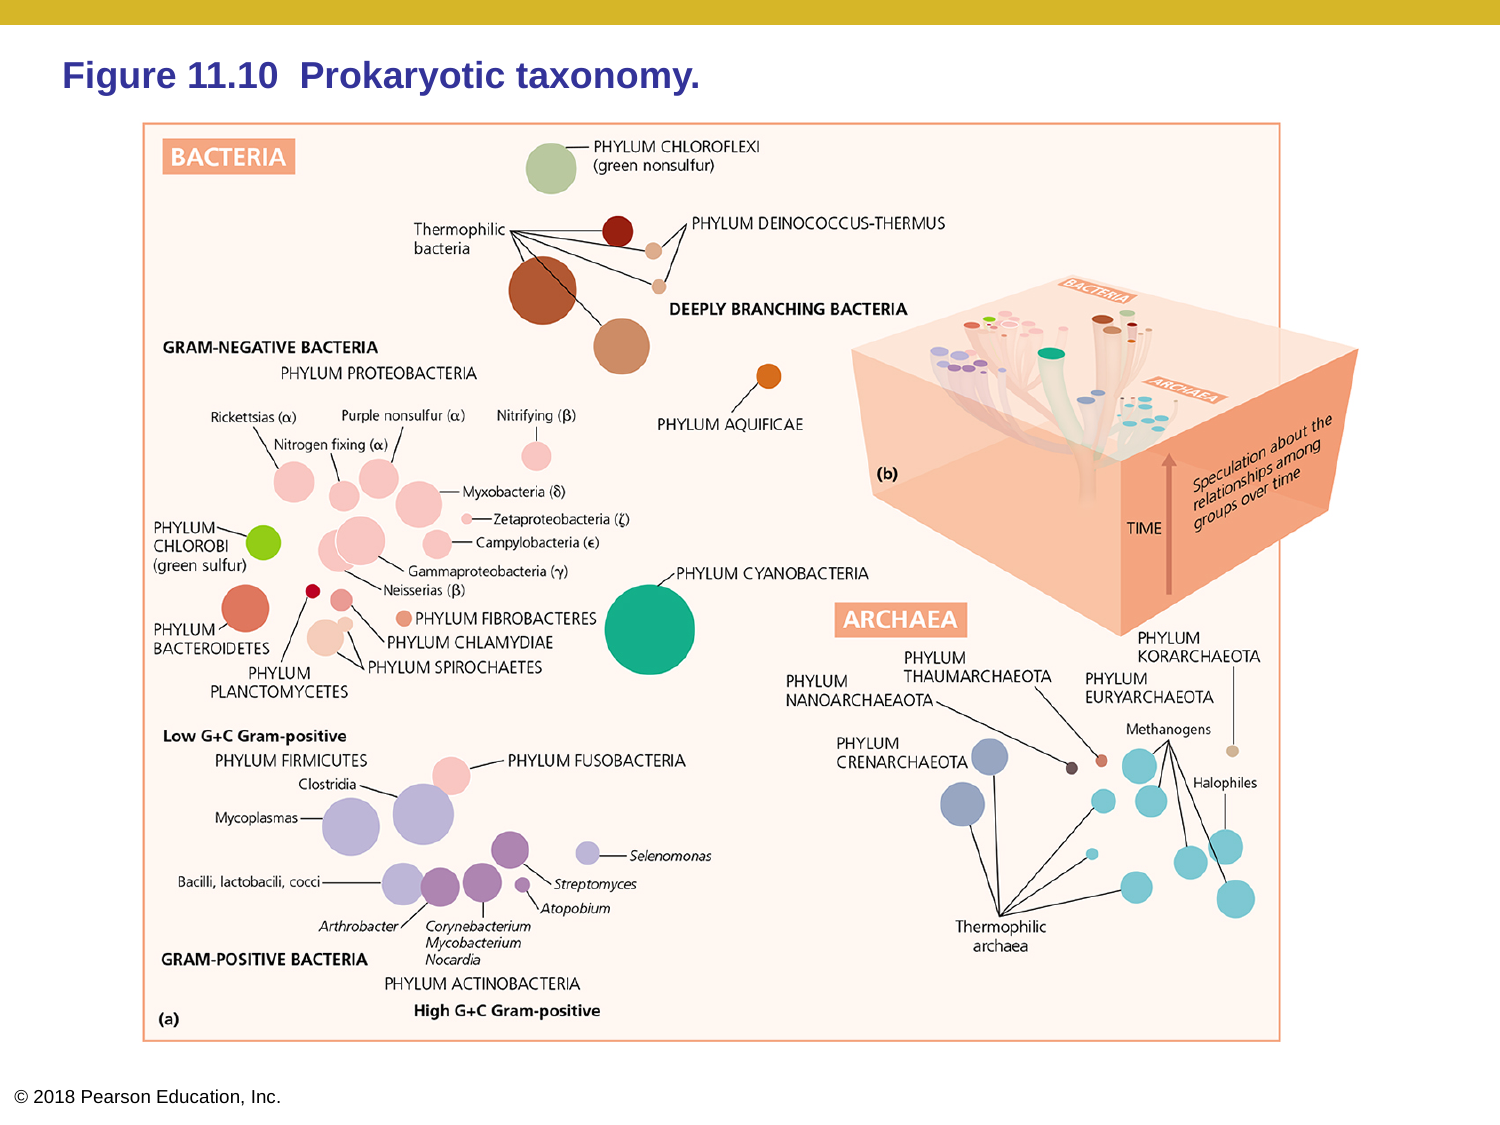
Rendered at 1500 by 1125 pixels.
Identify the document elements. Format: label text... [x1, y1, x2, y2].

title Figure 11.10 Prokaryotic taxonomy. [0, 43, 1500, 105]
picture [131, 112, 1368, 1050]
